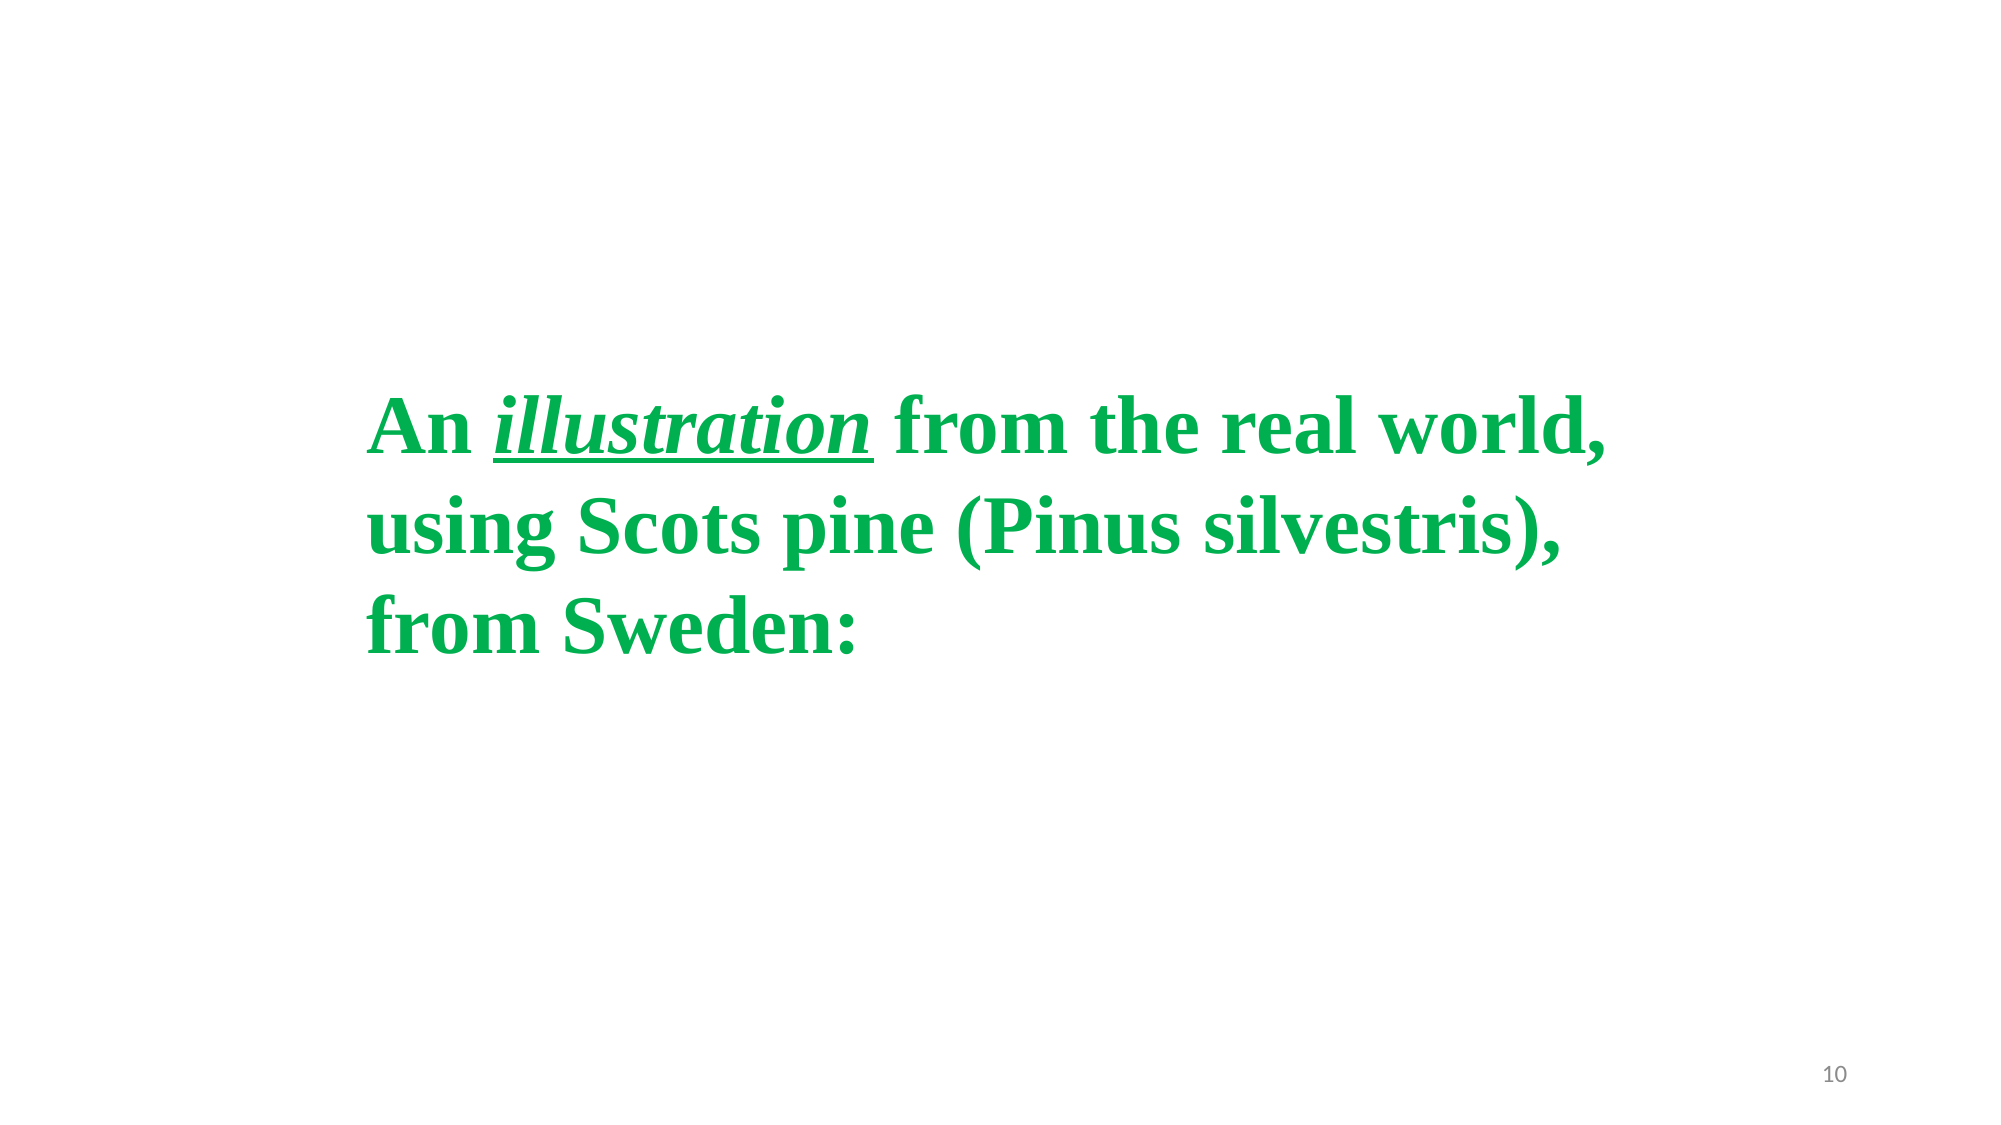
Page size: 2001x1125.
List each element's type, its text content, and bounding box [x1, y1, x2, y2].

slide_number 10 [1412, 1042, 1863, 1103]
text_box An illustration from the real world, using Scots pine (Pinus silvestris), from Sweden: [351, 363, 1645, 678]
